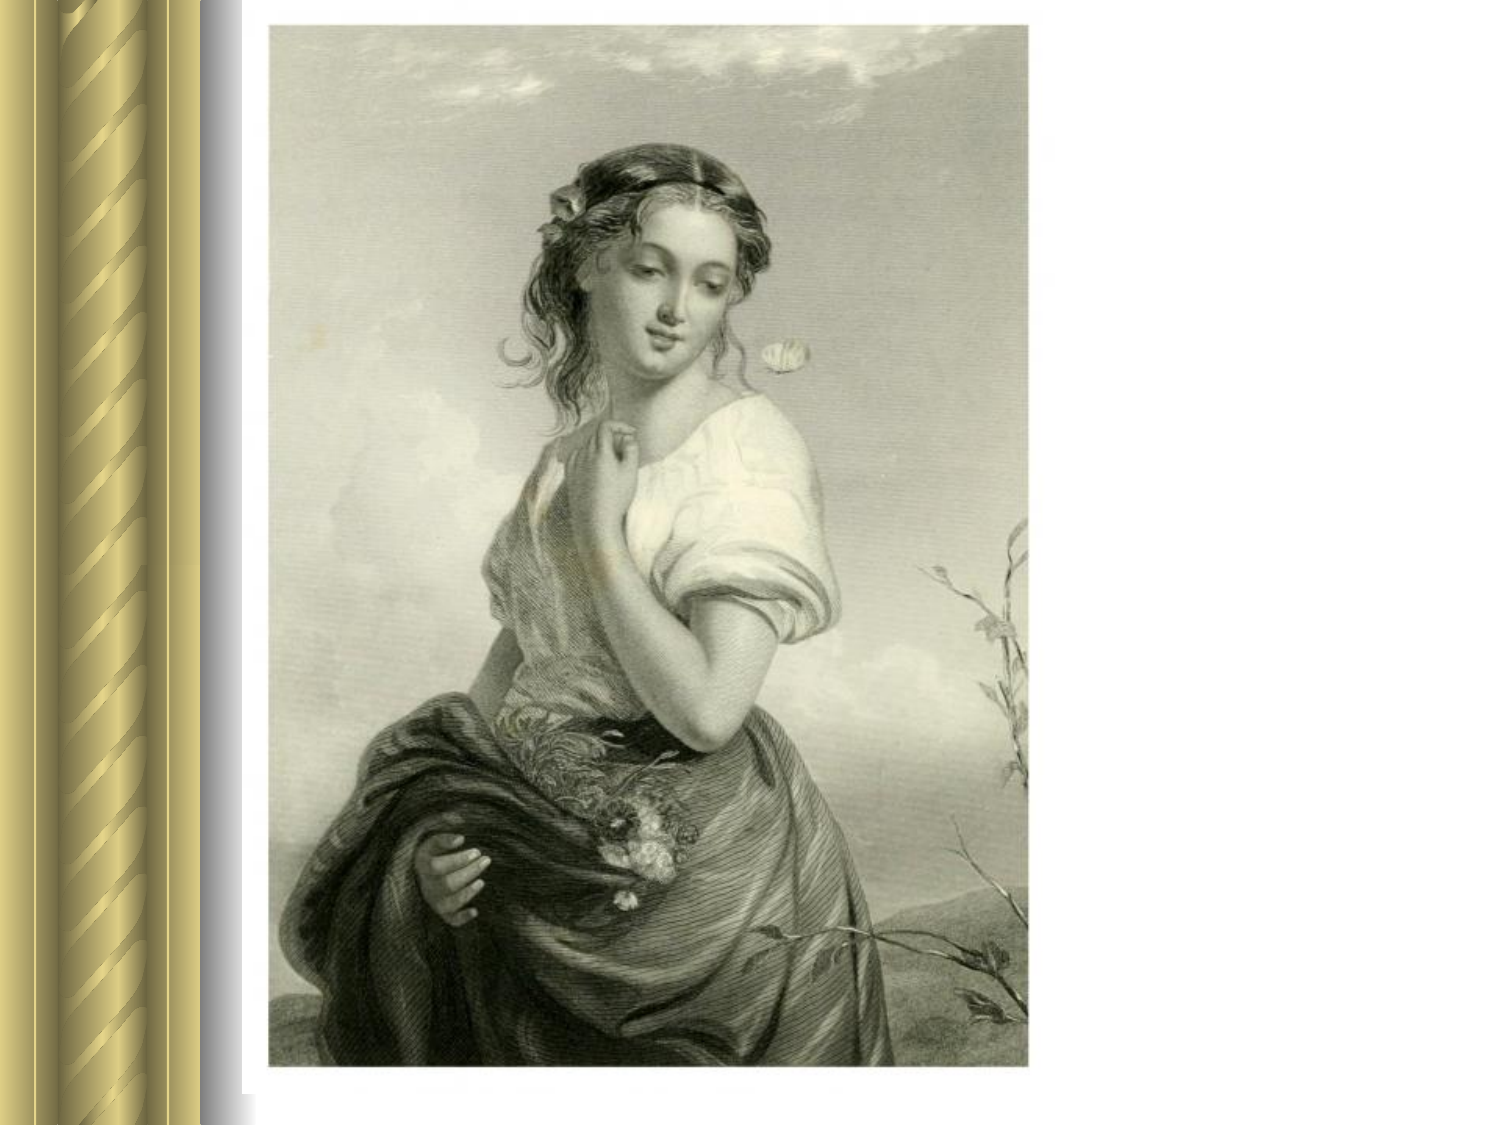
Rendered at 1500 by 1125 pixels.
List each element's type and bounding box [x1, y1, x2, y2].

picture [241, 0, 1055, 1094]
